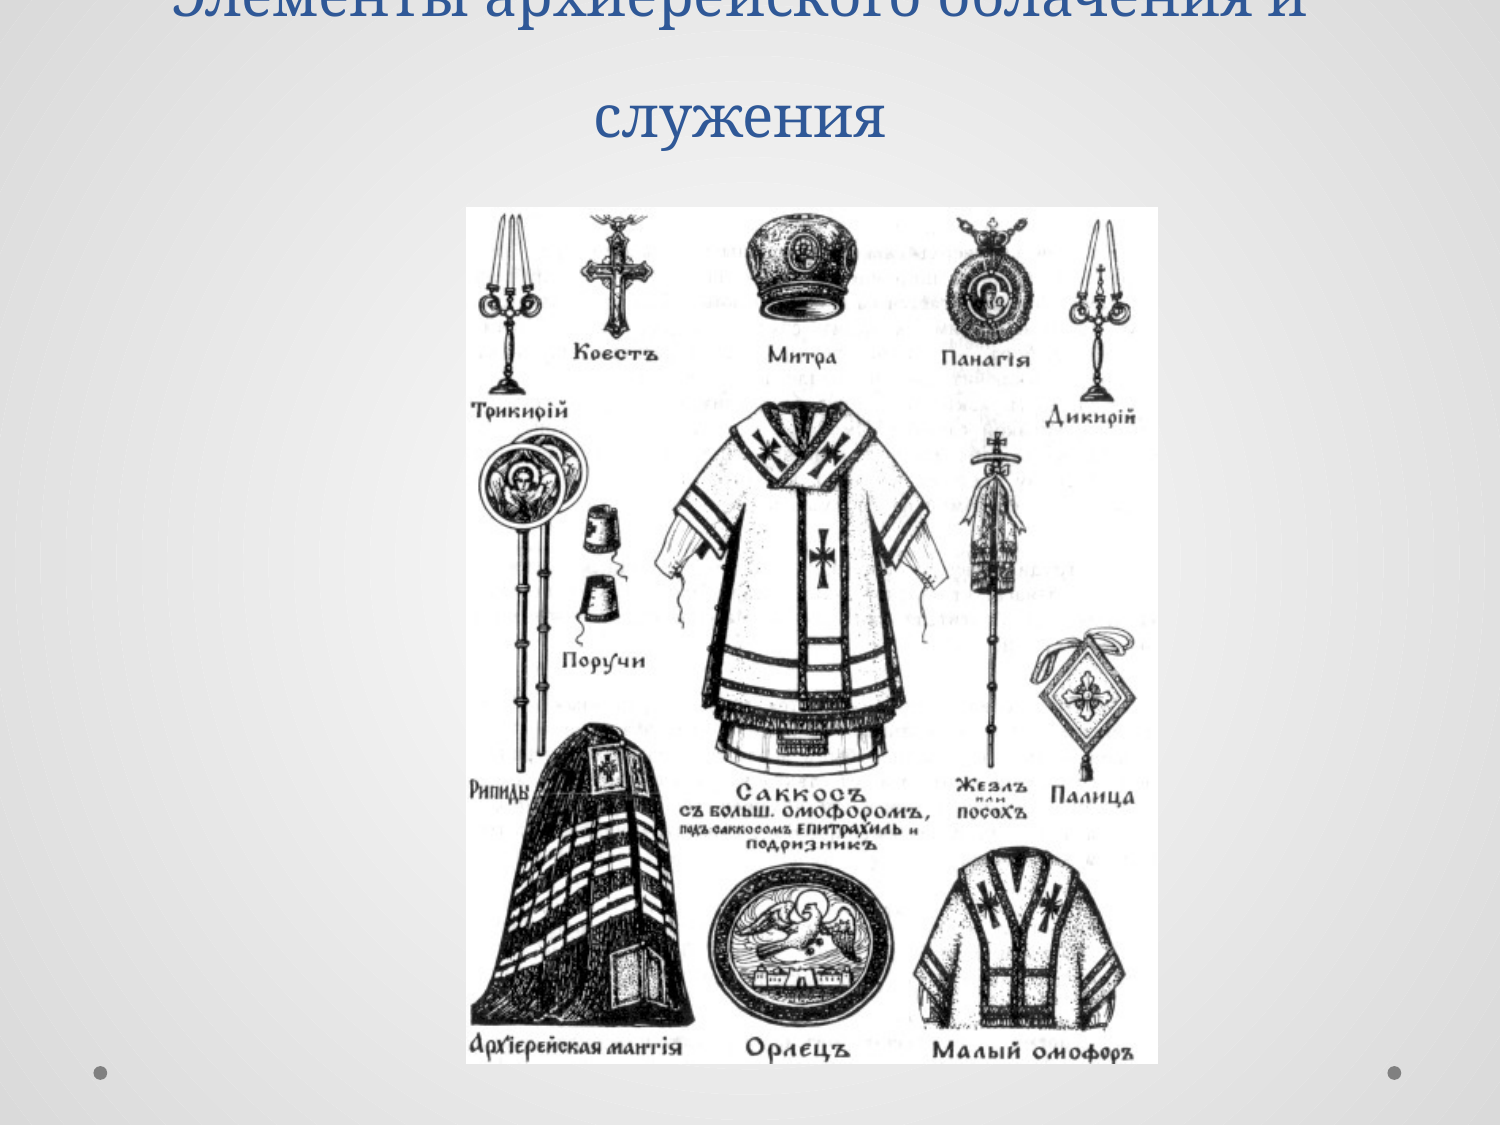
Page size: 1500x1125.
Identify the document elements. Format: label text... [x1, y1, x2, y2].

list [466, 207, 1158, 1064]
title Элементы архиерейского облачения и служения [41, 31, 1439, 157]
